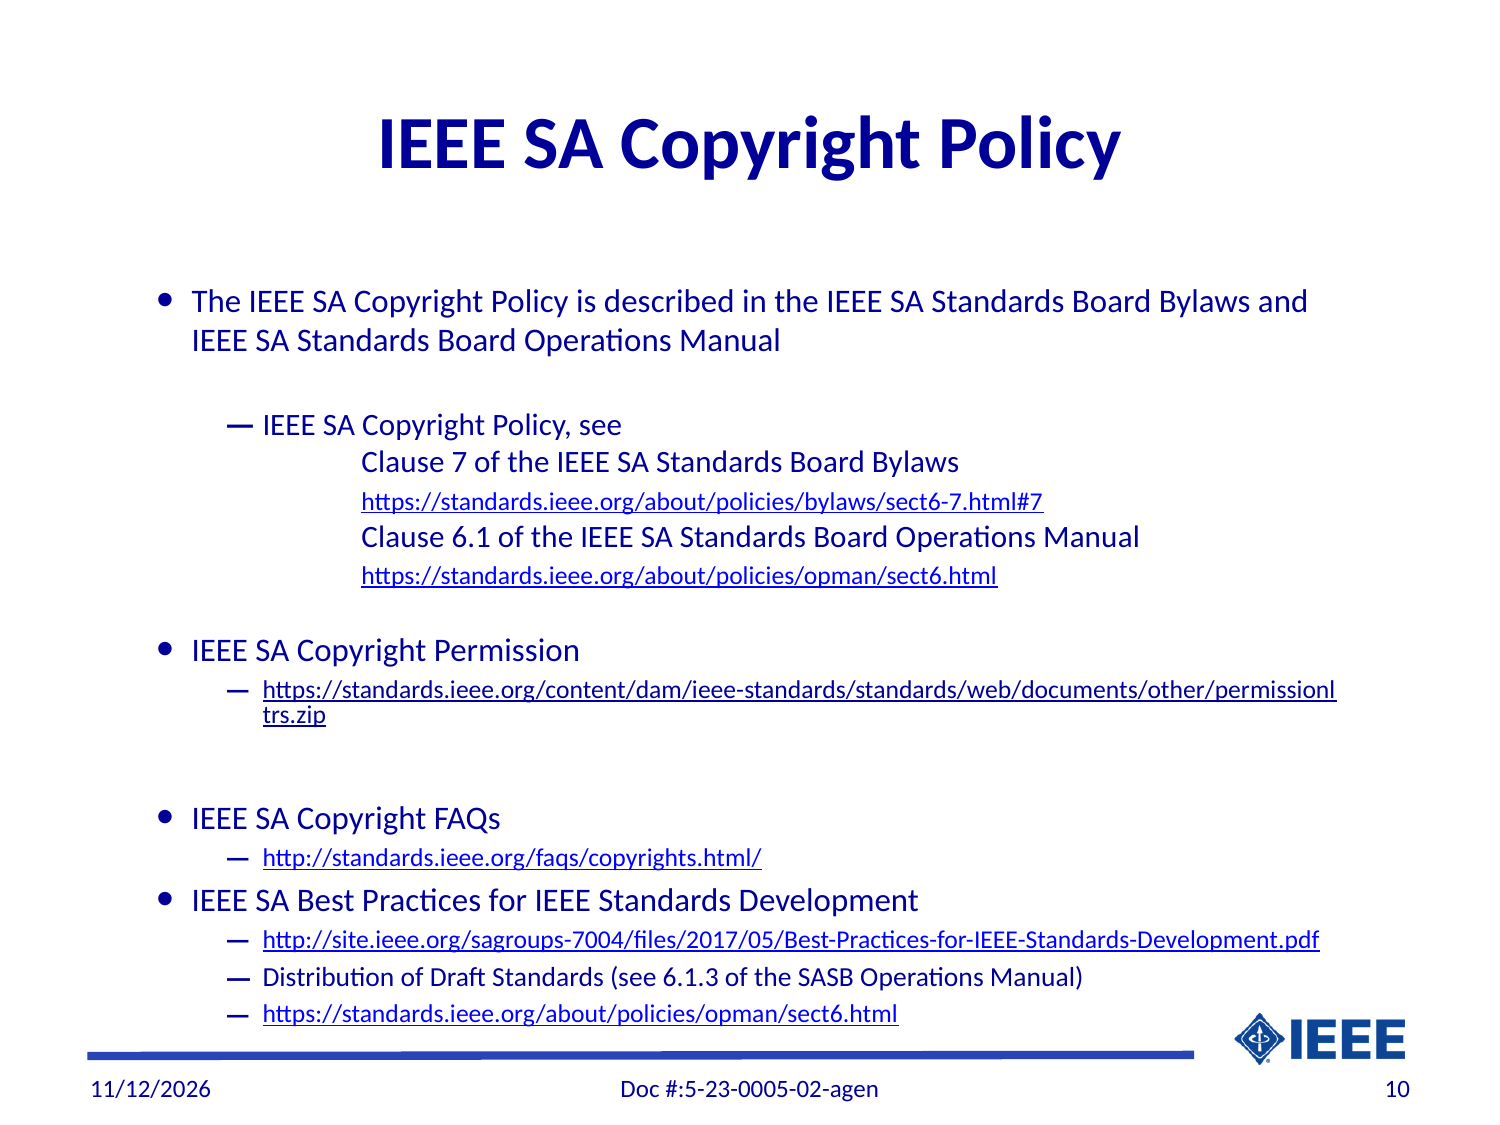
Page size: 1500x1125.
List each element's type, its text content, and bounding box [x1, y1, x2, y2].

list The IEEE SA Copyright Policy is described in the IEEE SA Standards Board Bylaws and IEEE SA Standards Board Operations Manual IEEE SA Copyright Policy, see Clause 7 of the IEEE SA Standards Board Bylaws https://standards.ieee.org/about/policies/bylaws/sect6-7.html#7 Clause 6.1 of the IEEE SA Standards Board Operations Manual https://standards.ieee.org/about/policies/opman/sect6.html IEEE SA Copyright Permission https://standards.ieee.org/content/dam/ieee-standards/standards/web/documents/other/permissionltrs.zip IEEE SA Copyright FAQs http://standards.ieee.org/faqs/copyrights.html/ IEEE SA Best Practices for IEEE Standards Development http://site.ieee.org/sagroups-7004/files/2017/05/Best-Practices-for-IEEE-Standards-Development.pdf Distribution of Draft Standards (see 6.1.3 of the SASB Operations Manual) https://standards.ieee.org/about/policies/opman/sect6.html [0, 271, 1350, 1014]
title IEEE SA Copyright Policy [75, 45, 1425, 233]
footer Doc #:5-23-0005-02-agen [512, 1057, 988, 1118]
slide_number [75, 1057, 425, 1118]
slide_number 10 [1074, 1057, 1425, 1118]
picture [1231, 1011, 1406, 1057]
